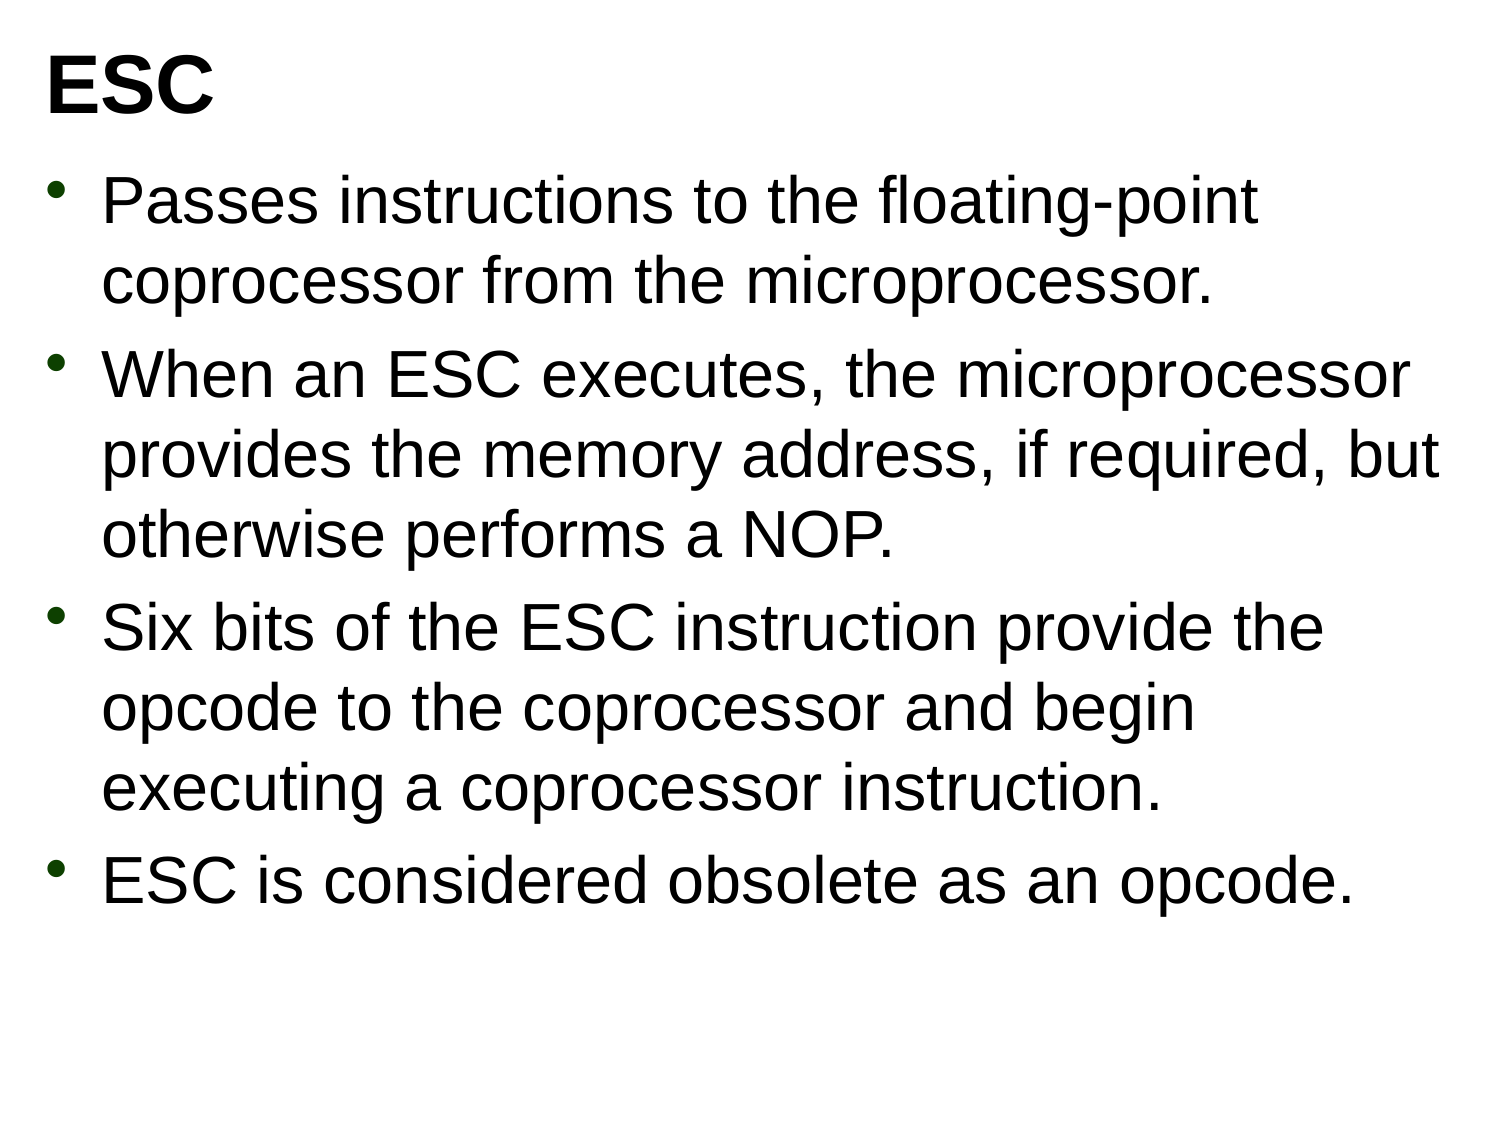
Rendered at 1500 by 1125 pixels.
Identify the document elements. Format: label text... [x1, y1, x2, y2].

list Passes instructions to the floating-point coprocessor from the microprocessor. When an ESC executes, the microprocessor provides the memory address, if required, but otherwise performs a NOP. Six bits of the ESC instruction provide the opcode to the coprocessor and begin executing a coprocessor instruction. ESC is considered obsolete as an opcode. [29, 149, 1493, 938]
title ESC [29, 14, 1493, 149]
